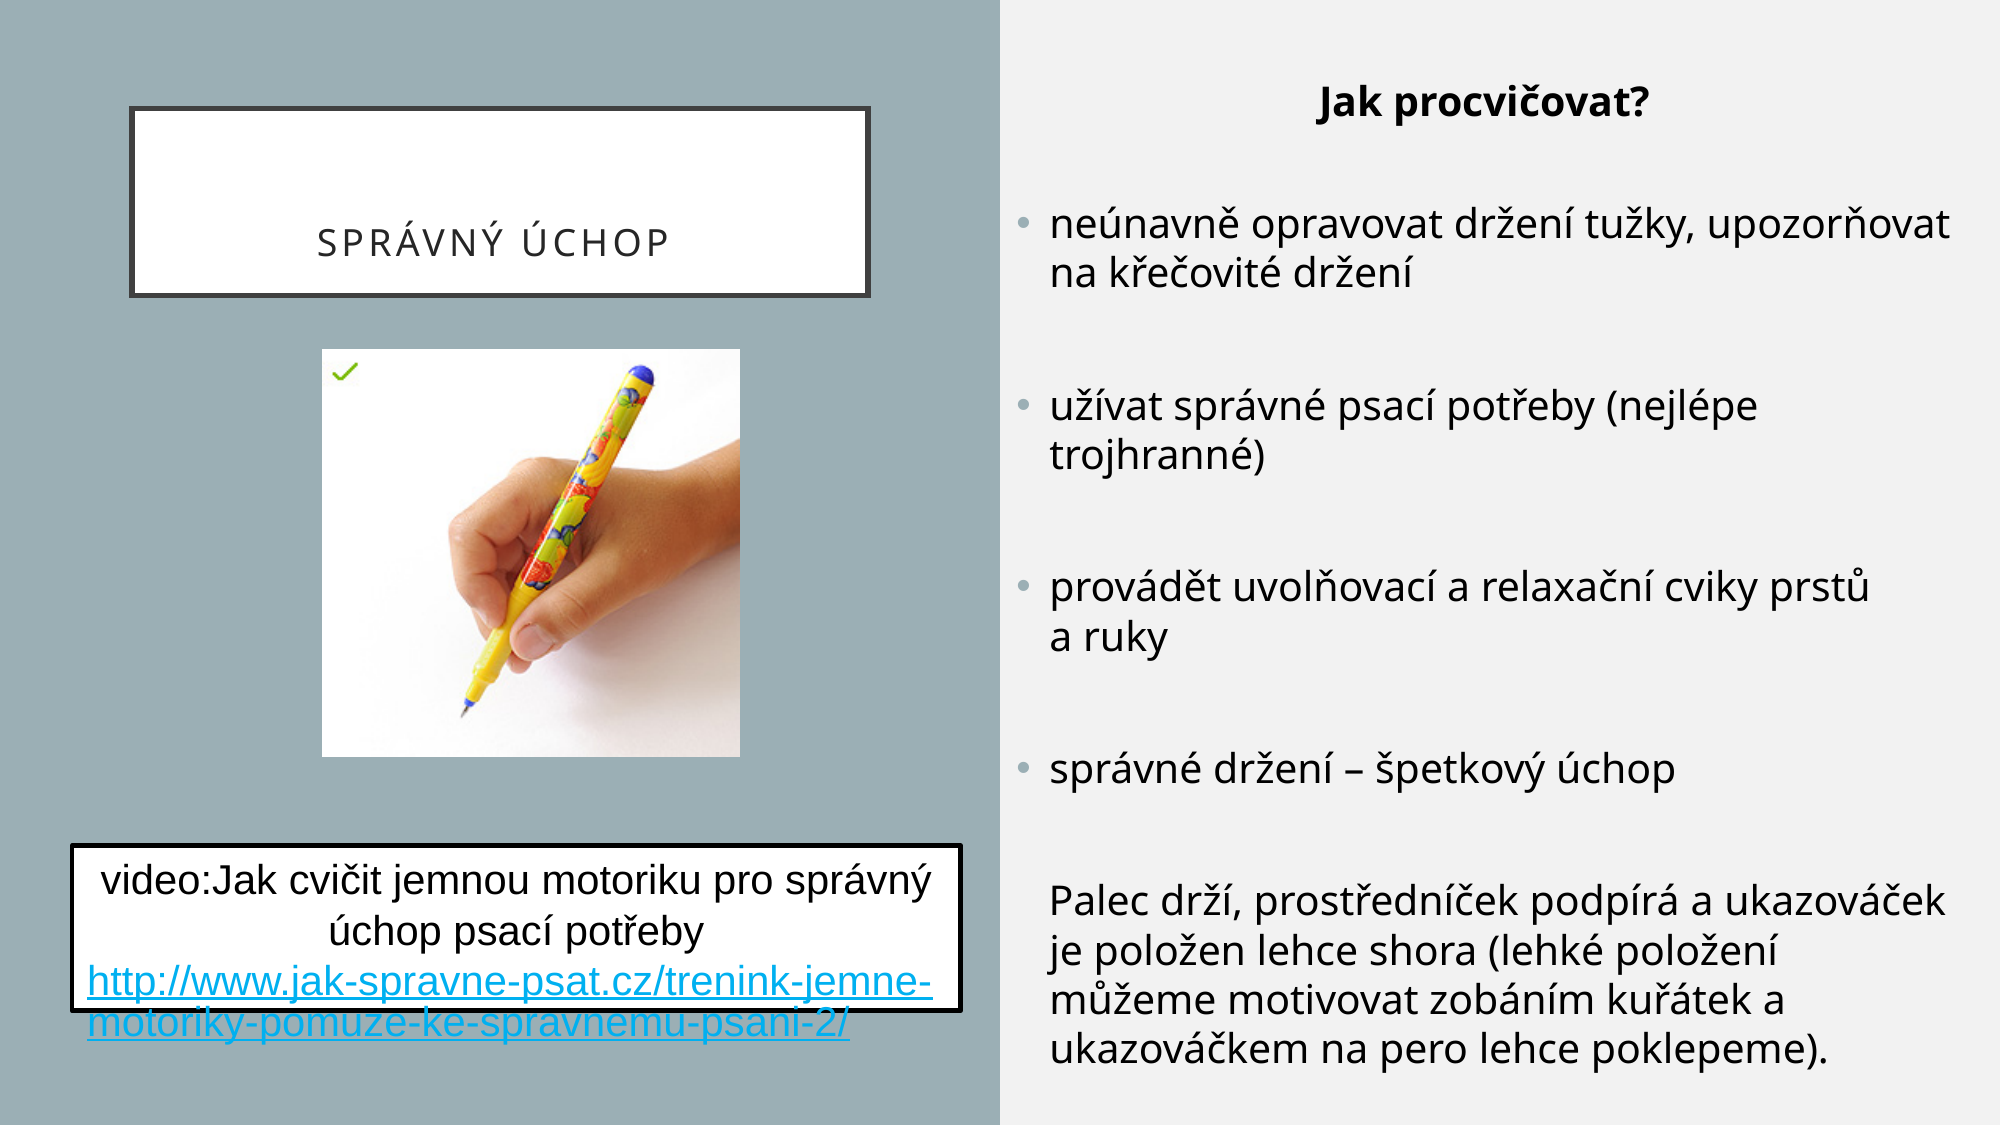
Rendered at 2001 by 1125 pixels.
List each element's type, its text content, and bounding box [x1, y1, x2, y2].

text_box video:Jak cvičit jemnou motoriku pro správný úchop psací potřeby http://www.jak-spravne-psat.cz/trenink-jemne-motoriky-pomuze-ke-spravnemu-psani-2/ [72, 845, 961, 1011]
title Správný úchop [129, 106, 871, 298]
picture [321, 349, 740, 757]
text_box [41, 824, 992, 891]
list Jak procvičovat? neúnavně opravovat držení tužky, upozorňovat na křečovité držení užívat správné psací potřeby (nejlépe trojhranné) provádět uvolňovací a relaxační cviky prstů a ruky správné držení – špetkový úchop Palec drží, prostředníček podpírá a ukazováček je položen lehce shora (lehké položení můžeme motivovat zobáním kuřátek a ukazováčkem na pero lehce poklepeme). [1001, 68, 1969, 1088]
